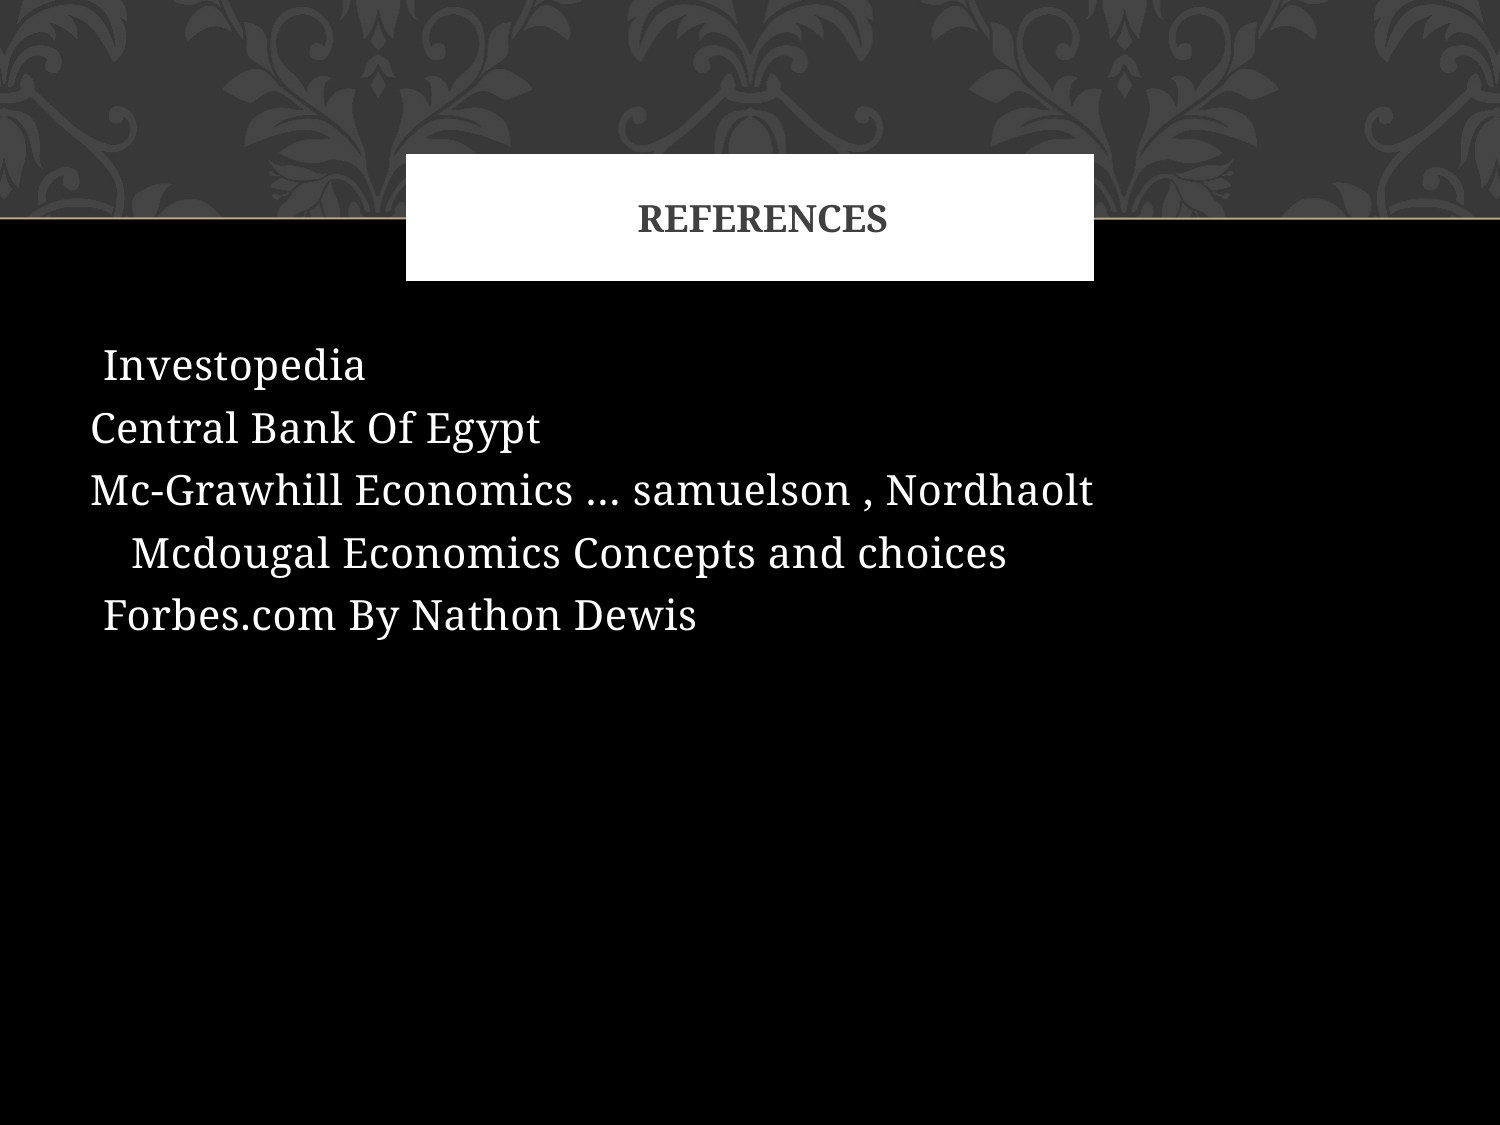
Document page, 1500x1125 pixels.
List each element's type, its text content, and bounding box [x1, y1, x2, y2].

list Investopedia Central Bank Of Egypt Mc-Grawhill Economics … samuelson , Nordhaolt Mcdougal Economics Concepts and choices Forbes.com By Nathon Dewis [75, 331, 1425, 1000]
title References [406, 154, 1094, 281]
